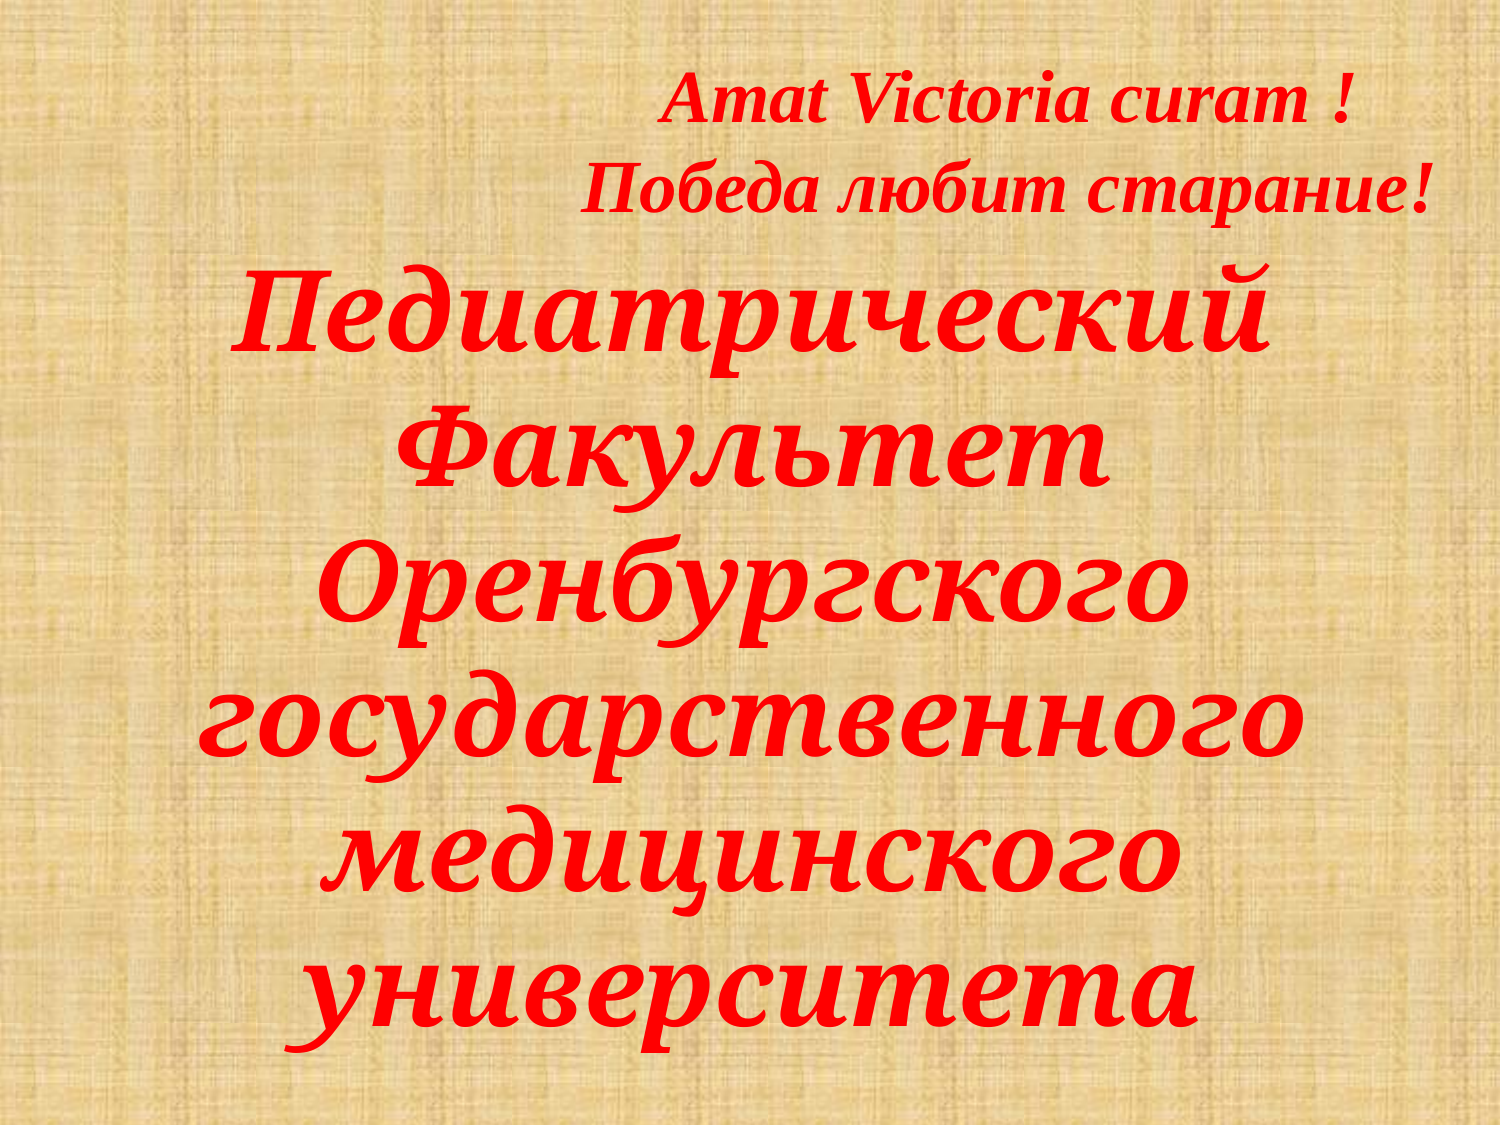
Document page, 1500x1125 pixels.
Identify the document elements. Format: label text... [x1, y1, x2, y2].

text_box Amat Victoria сuram ! Победа любит старание! [549, 40, 1471, 235]
text_box Педиатрический Факультет Оренбургского государственного медицинского университета [64, 231, 1442, 1057]
picture [0, 0, 1500, 1125]
